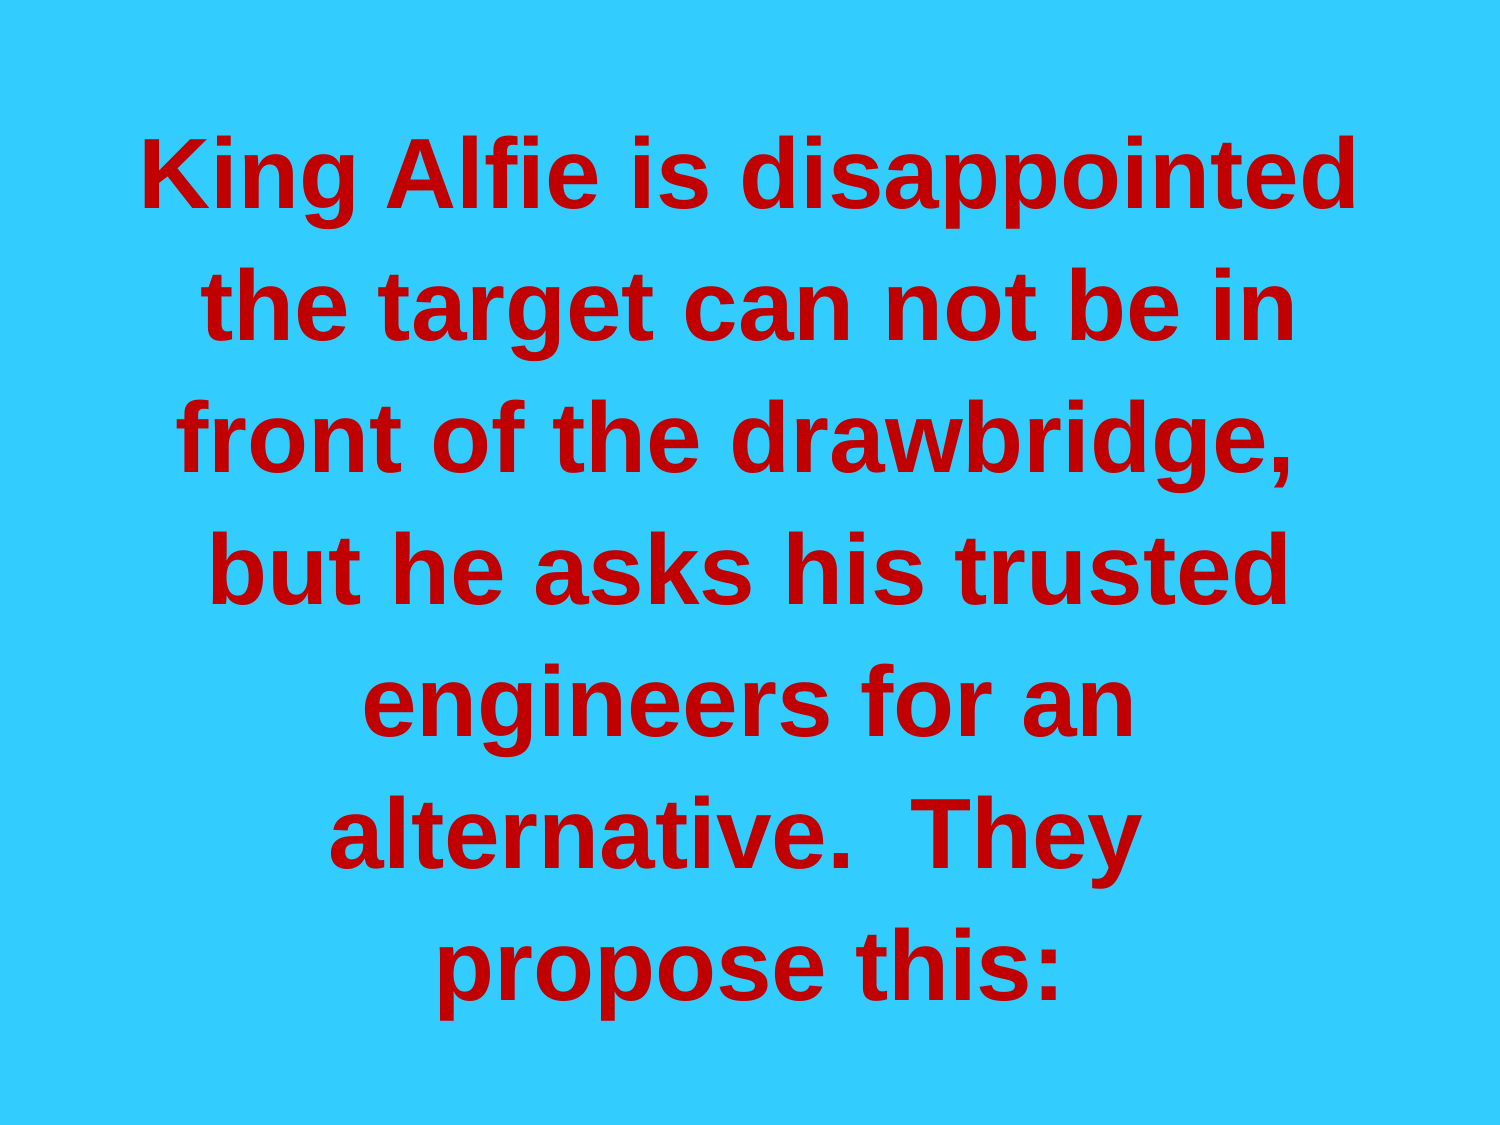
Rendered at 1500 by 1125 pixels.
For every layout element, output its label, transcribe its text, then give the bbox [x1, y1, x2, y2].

text_box King Alfie is disappointed the target can not be in front of the drawbridge, but he asks his trusted engineers for an alternative. They propose this: [74, 89, 1425, 1028]
